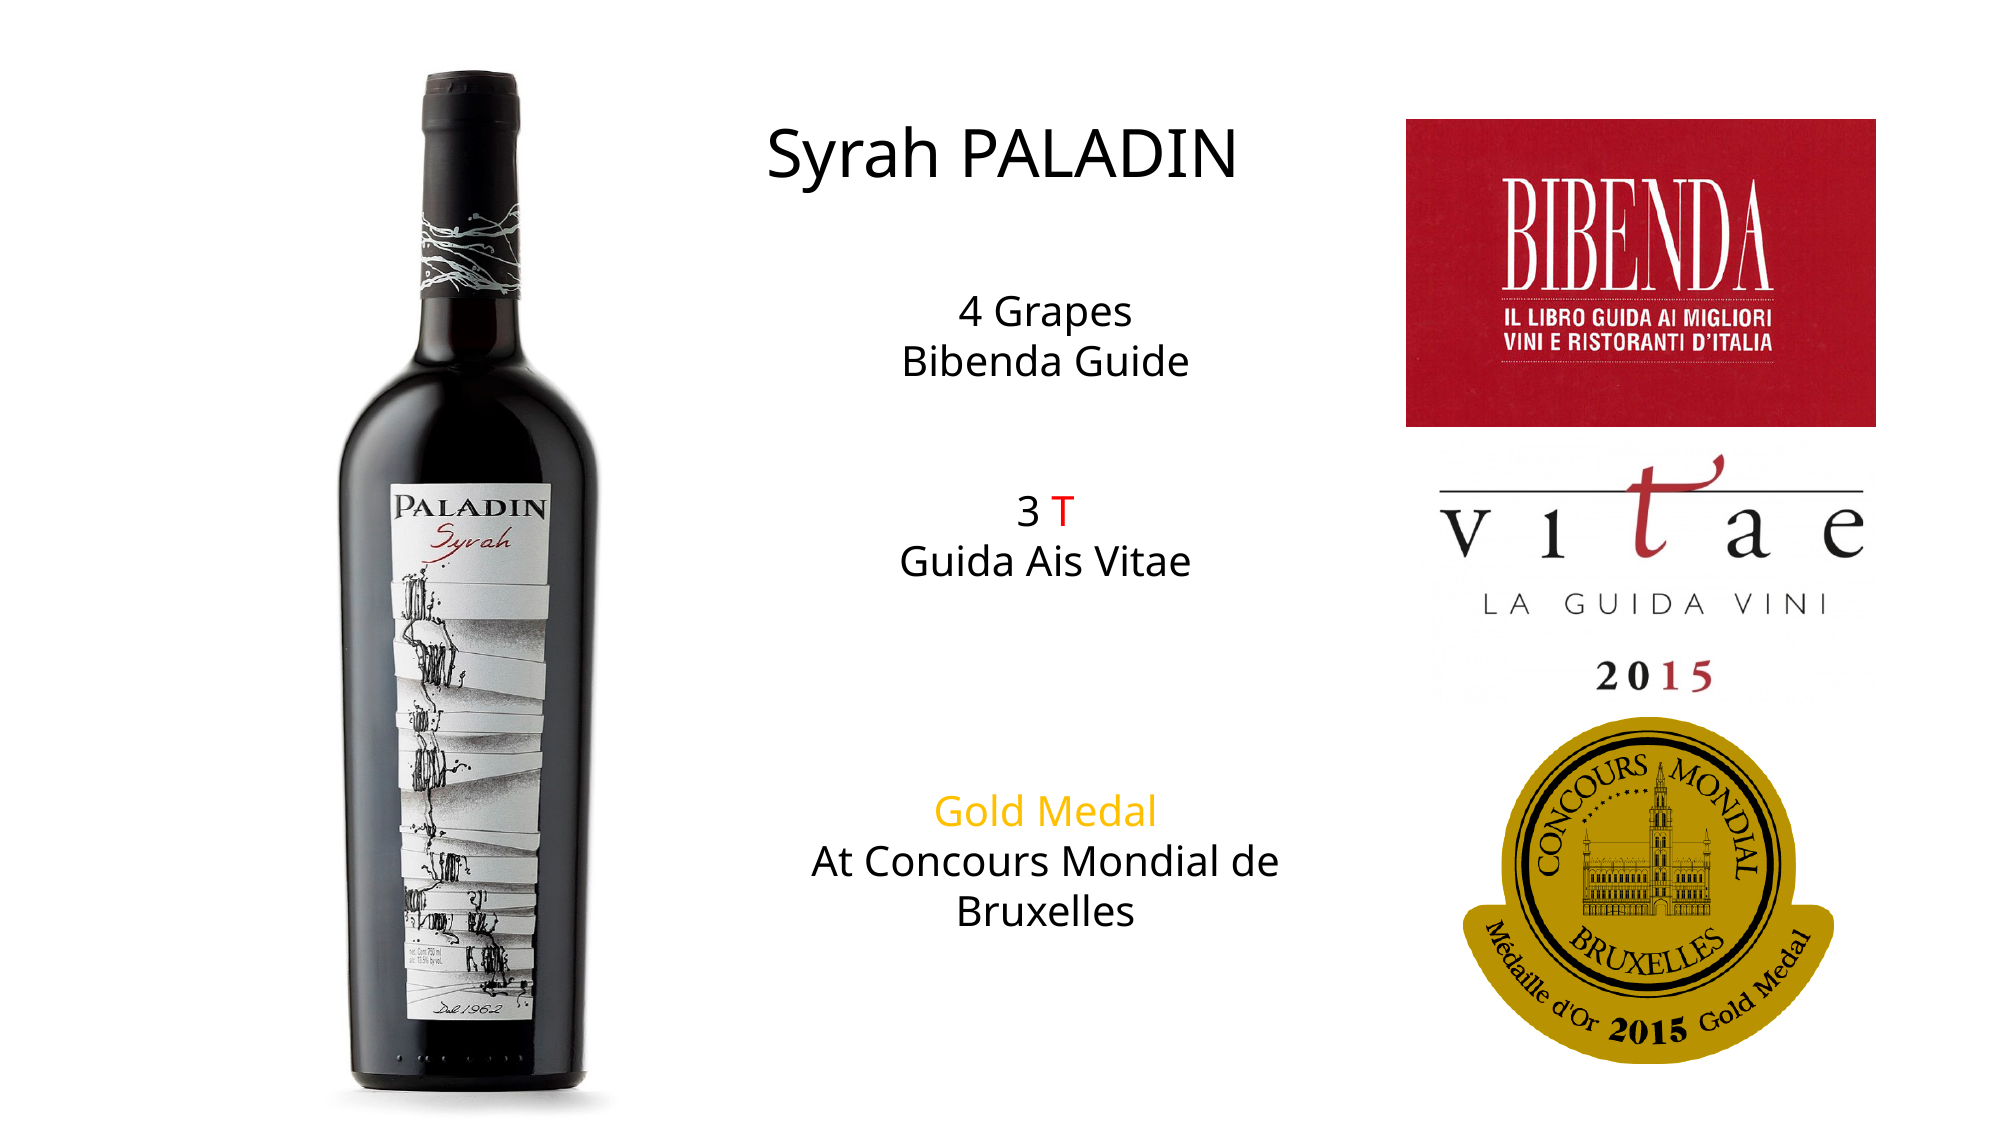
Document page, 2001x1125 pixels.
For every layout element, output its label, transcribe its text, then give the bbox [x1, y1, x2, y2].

picture [1463, 717, 1834, 1064]
title Syrah PALADIN [523, 39, 1434, 249]
picture [1406, 119, 1876, 427]
picture [1420, 436, 1876, 710]
picture [306, 60, 620, 1125]
text_box 4 Grapes Bibenda Guide 3 T Guida Ais Vitae Gold Medal At Concours Mondial de Bruxelles [792, 177, 1300, 943]
